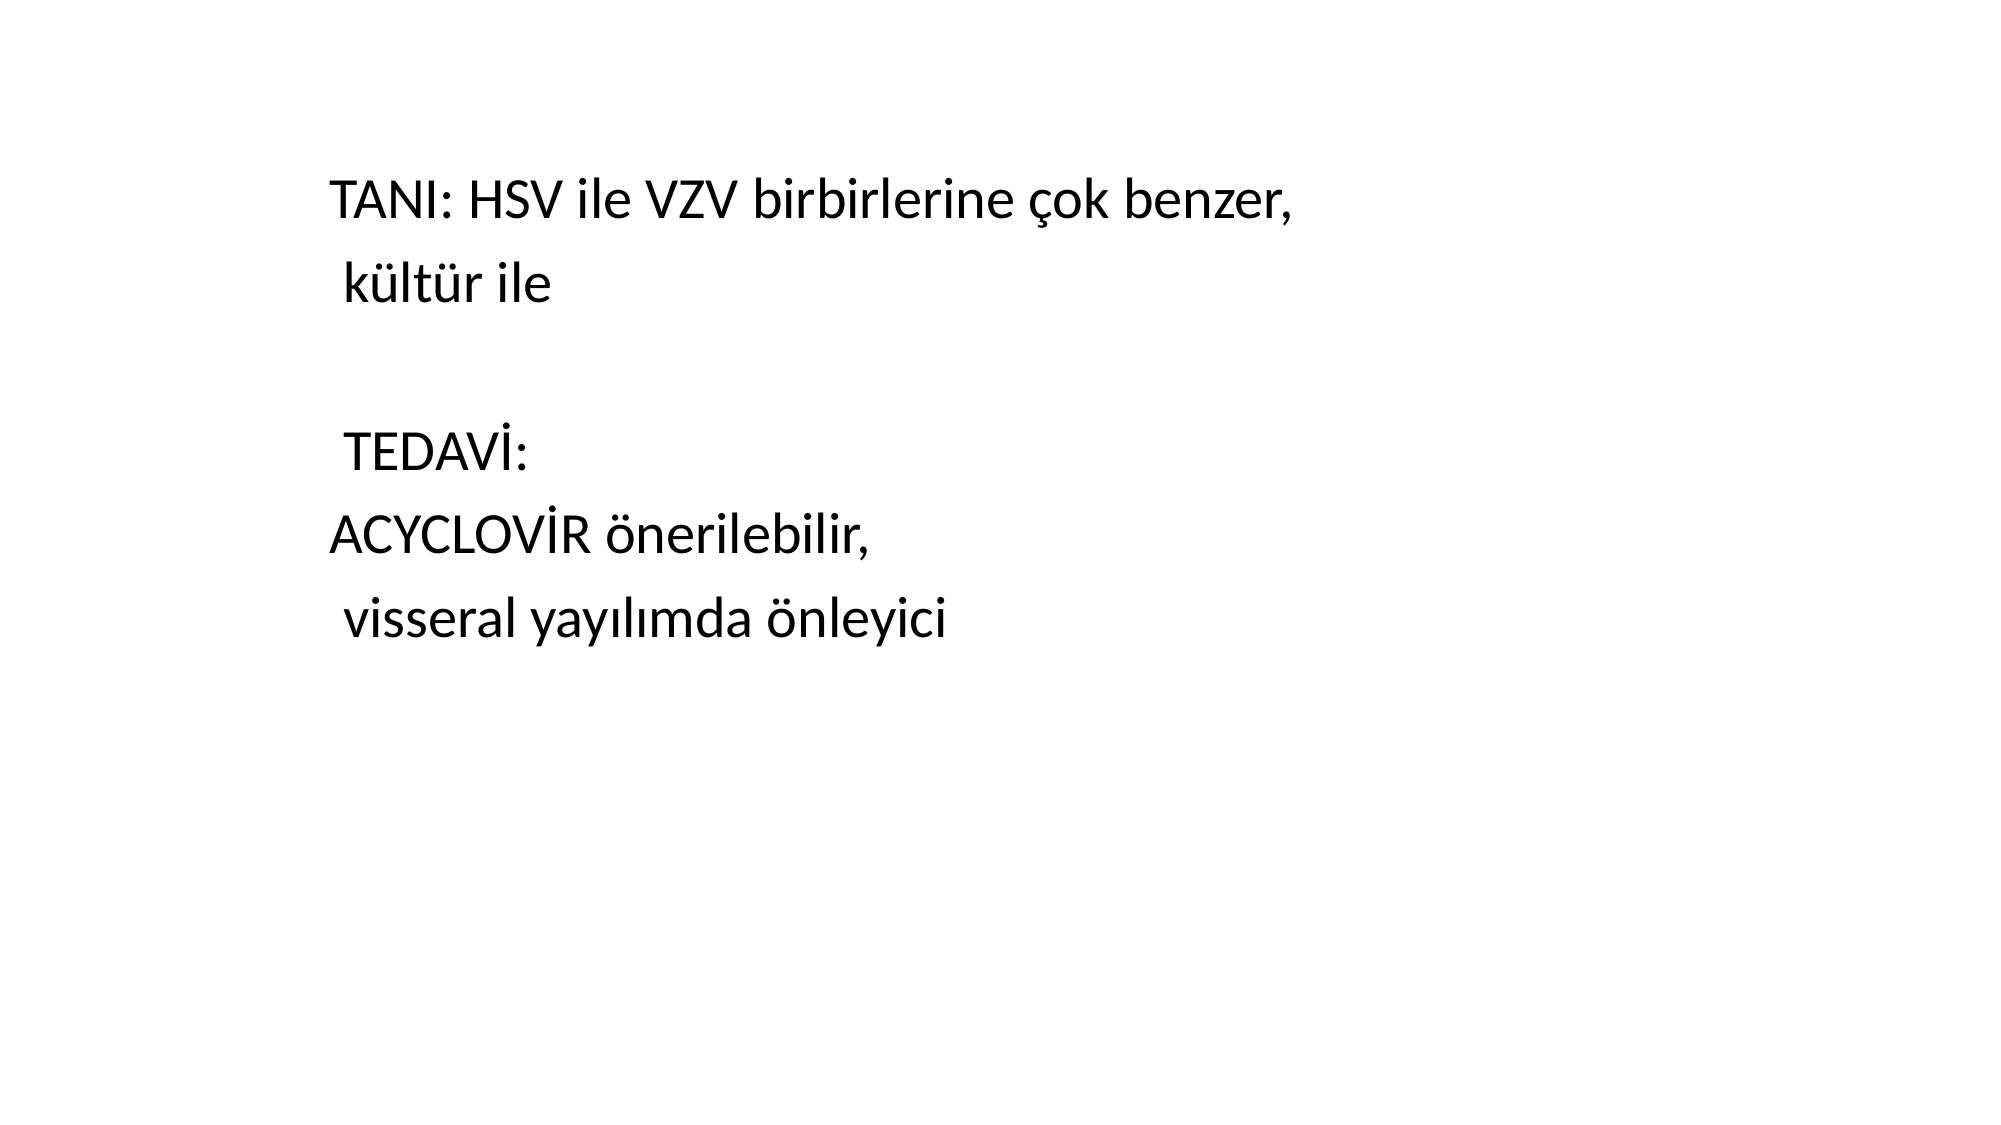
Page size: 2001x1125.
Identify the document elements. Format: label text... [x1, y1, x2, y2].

list TANI: HSV ile VZV birbirlerine çok benzer, kültür ile TEDAVİ: ACYCLOVİR önerilebilir, visseral yayılımda önleyici [314, 160, 1638, 894]
